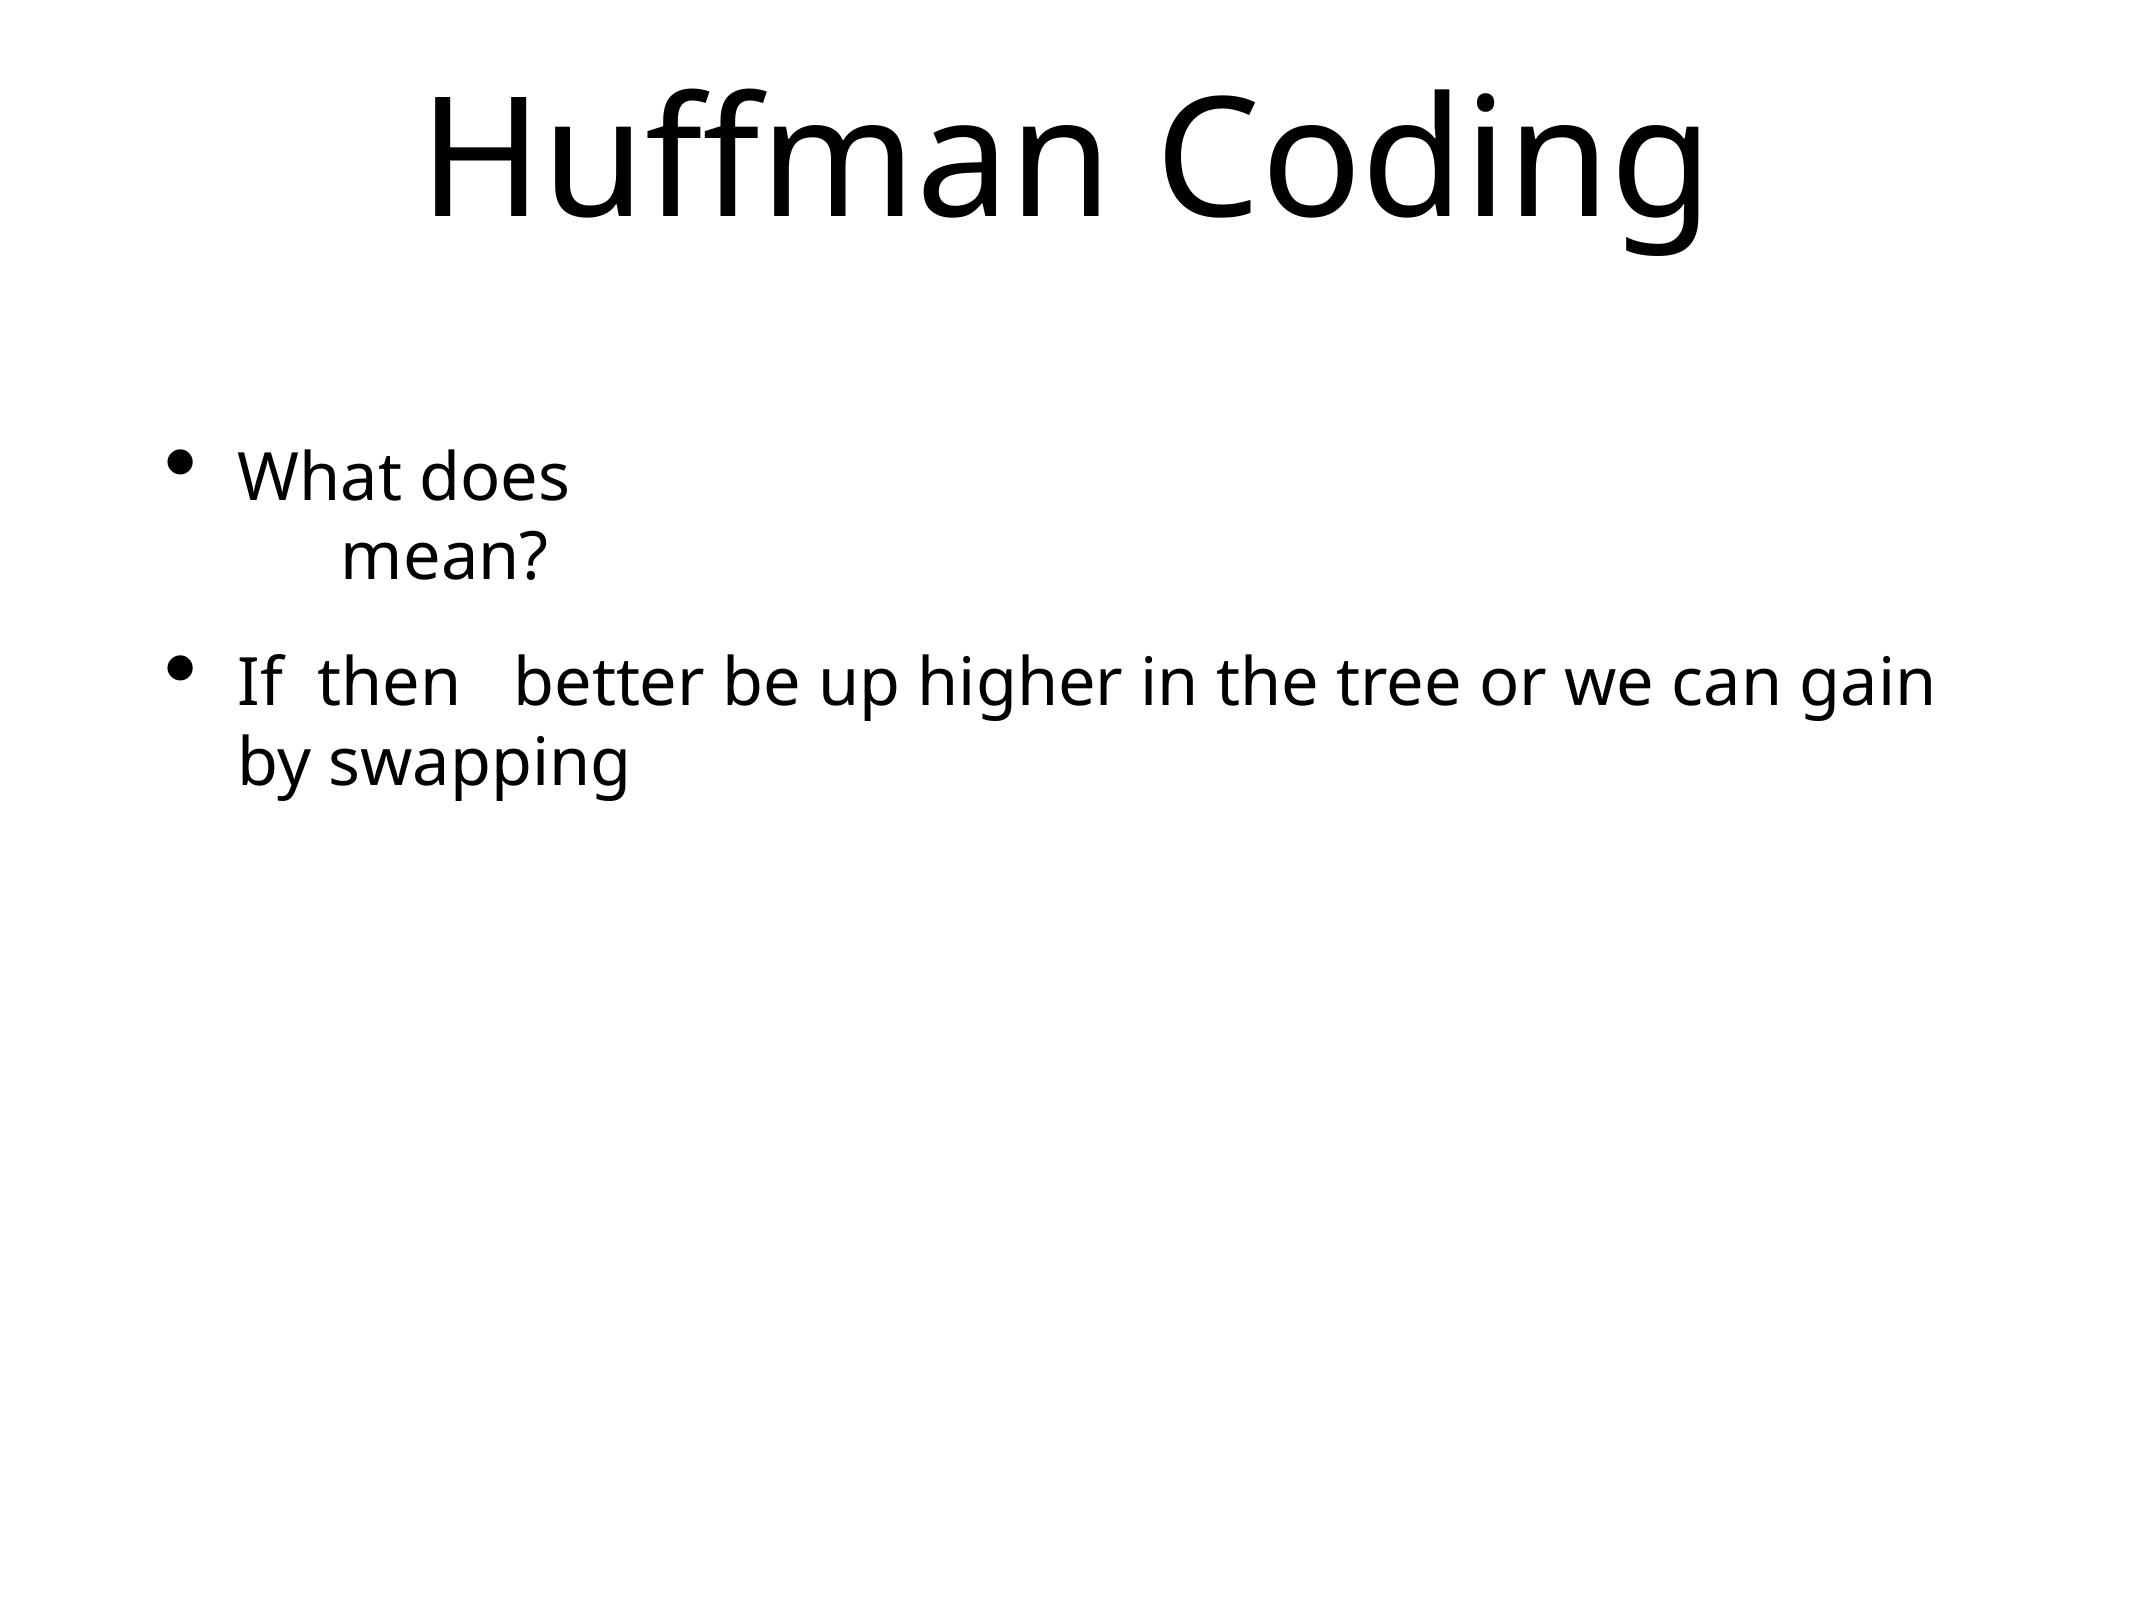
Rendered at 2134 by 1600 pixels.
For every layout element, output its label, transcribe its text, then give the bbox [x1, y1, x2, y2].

title Huffman Coding [155, 41, 1978, 397]
list What does mean? If then better be up higher in the tree or we can gain by swapping [155, 424, 1978, 1457]
